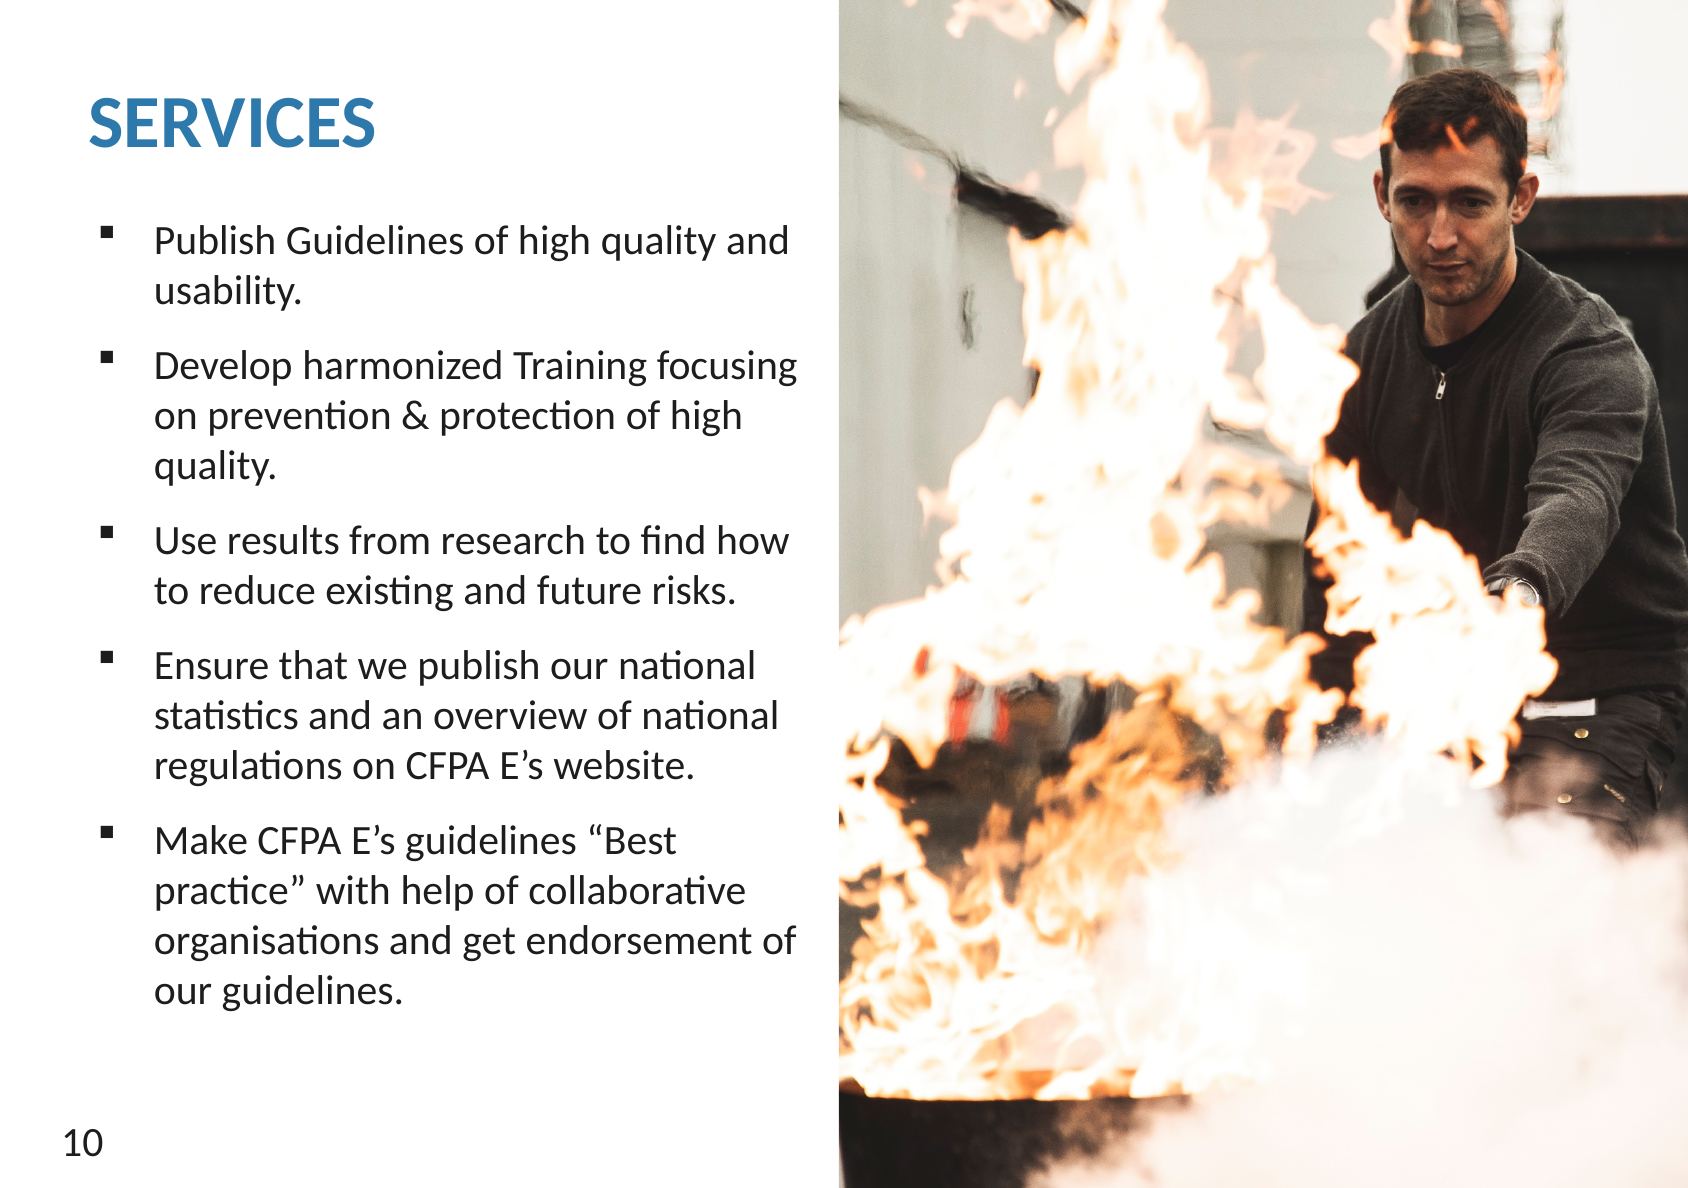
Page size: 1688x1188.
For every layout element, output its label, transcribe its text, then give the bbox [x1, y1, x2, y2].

title Services [82, 47, 838, 246]
text_box 10 [46, 1107, 119, 1172]
text_box Publish Guidelines of high quality and usability. Develop harmonized Training focusing on prevention & protection of high quality. Use results from research to find how to reduce existing and future risks. Ensure that we publish our national statistics and an overview of national regulations on CFPA E’s website. Make CFPA E’s guidelines “Best practice” with help of collaborative organisations and get endorsement of our guidelines. [82, 205, 828, 1021]
picture [838, 0, 1688, 1188]
